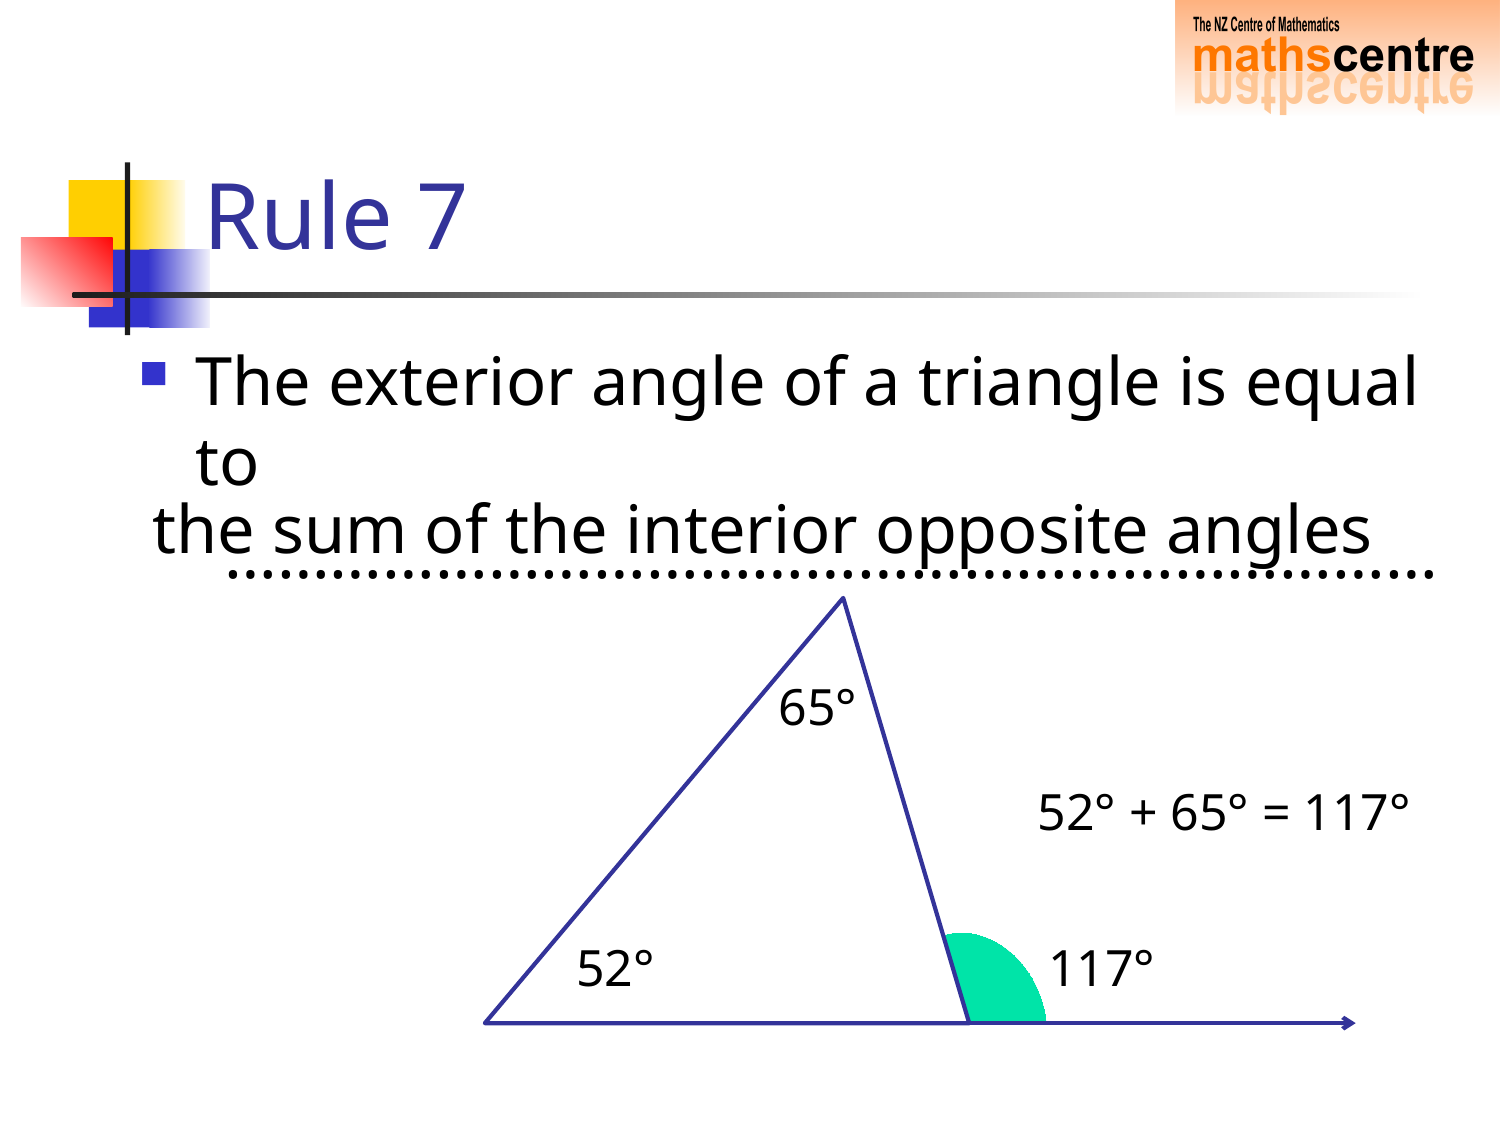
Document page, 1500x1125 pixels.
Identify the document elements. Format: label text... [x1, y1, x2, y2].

text_box [784, 597, 864, 668]
picture [1175, 0, 1500, 116]
text_box 52° + 65° = 117° [1023, 772, 1426, 848]
list The exterior angle of a triangle is equal to …………………………………………………………… [123, 330, 1470, 669]
text_box 52° [561, 928, 670, 1004]
text_box the sum of the interior opposite angles [137, 479, 1390, 575]
text_box 117° [1033, 928, 1171, 1004]
text_box [484, 691, 969, 1024]
title Rule 7 [188, 34, 692, 276]
text_box 65° [764, 668, 873, 744]
text_box [944, 933, 1047, 1021]
